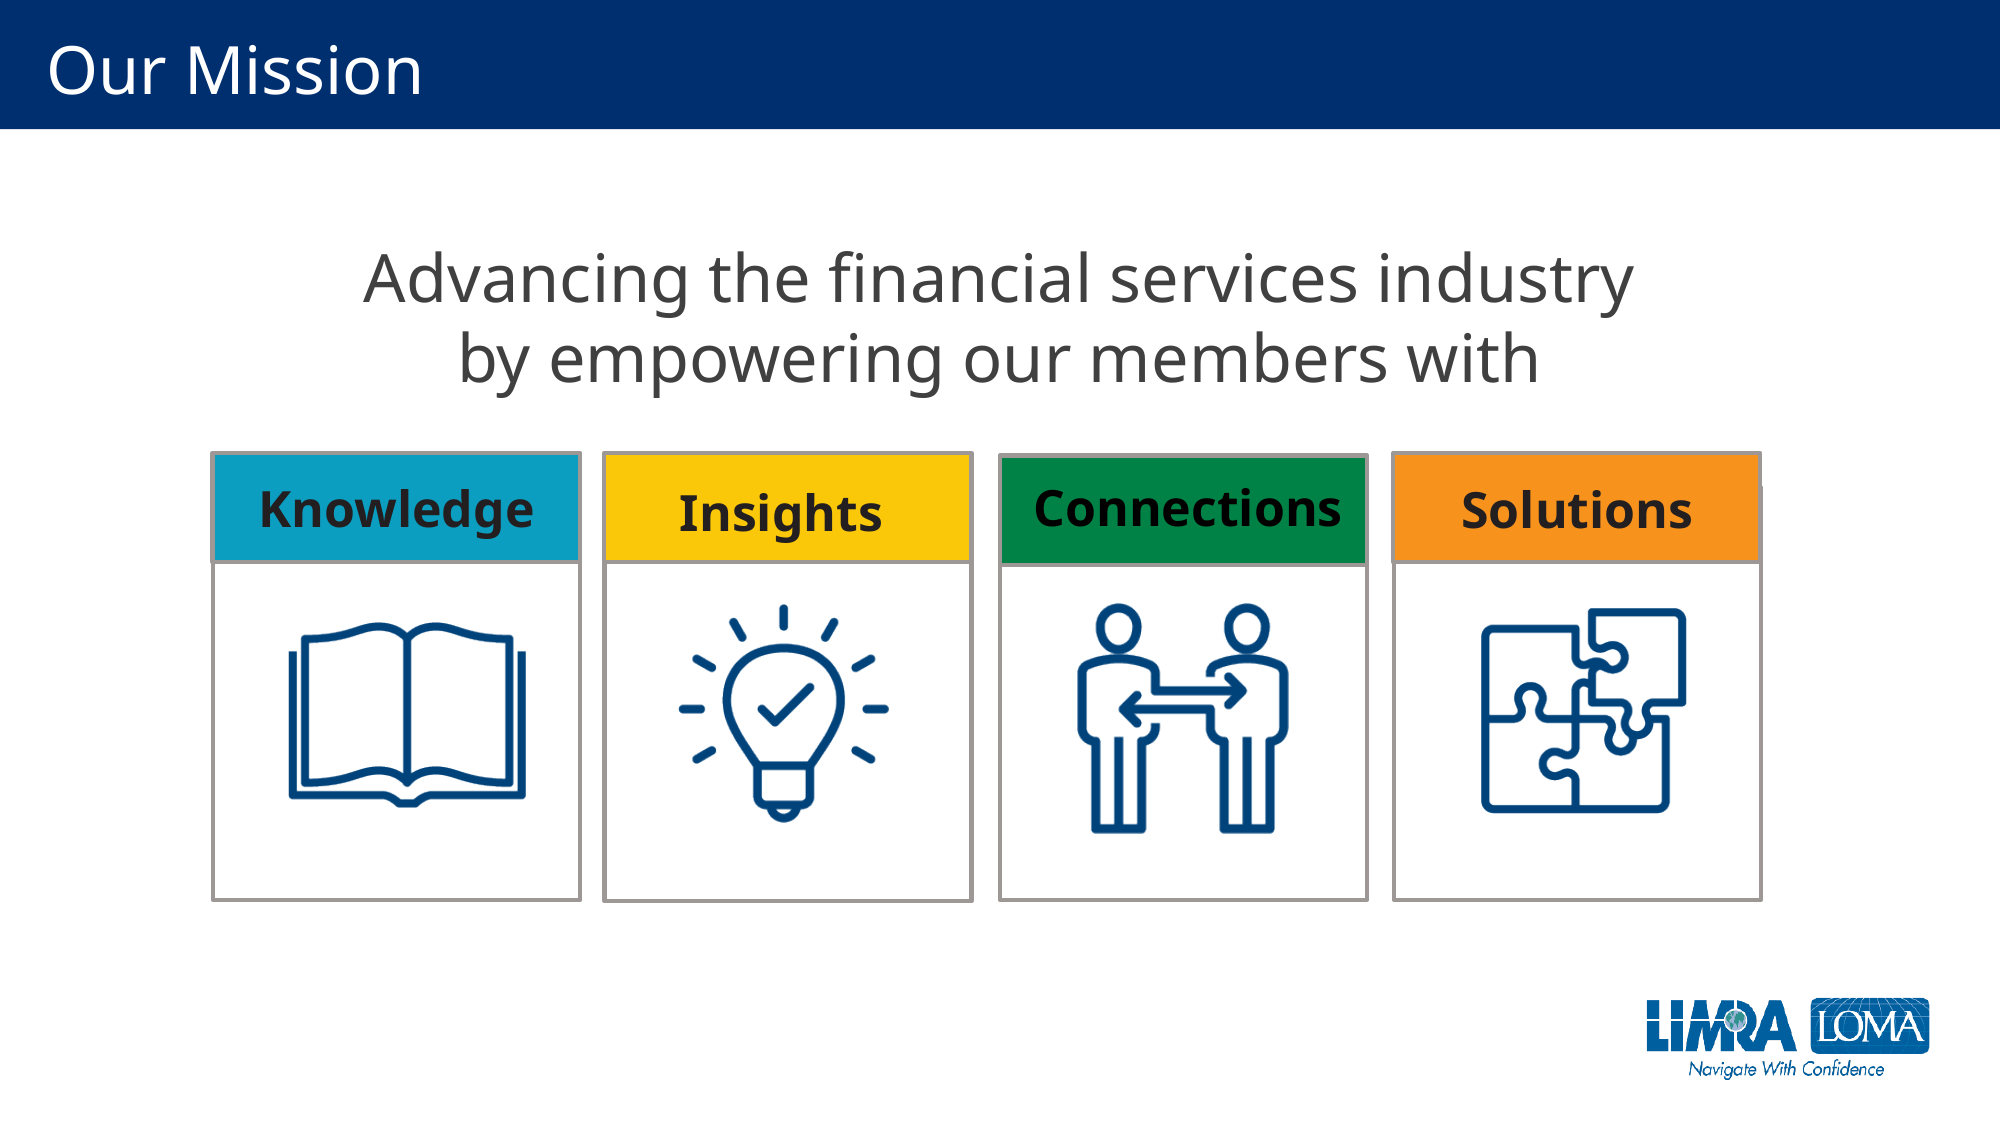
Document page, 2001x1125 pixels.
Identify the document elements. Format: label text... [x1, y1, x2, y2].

text_box [998, 567, 1369, 902]
picture [678, 604, 889, 823]
text_box Connections [1009, 468, 1380, 544]
text_box Insights [606, 473, 970, 549]
text_box [602, 451, 974, 564]
text_box [998, 453, 1369, 567]
title Our Mission [0, 0, 2000, 141]
picture [1077, 603, 1290, 834]
picture [1644, 995, 1932, 1081]
text_box [602, 564, 974, 903]
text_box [212, 452, 581, 901]
text_box Advancing the financial services industry by empowering our members with [207, 250, 1793, 382]
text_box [1392, 452, 1762, 901]
